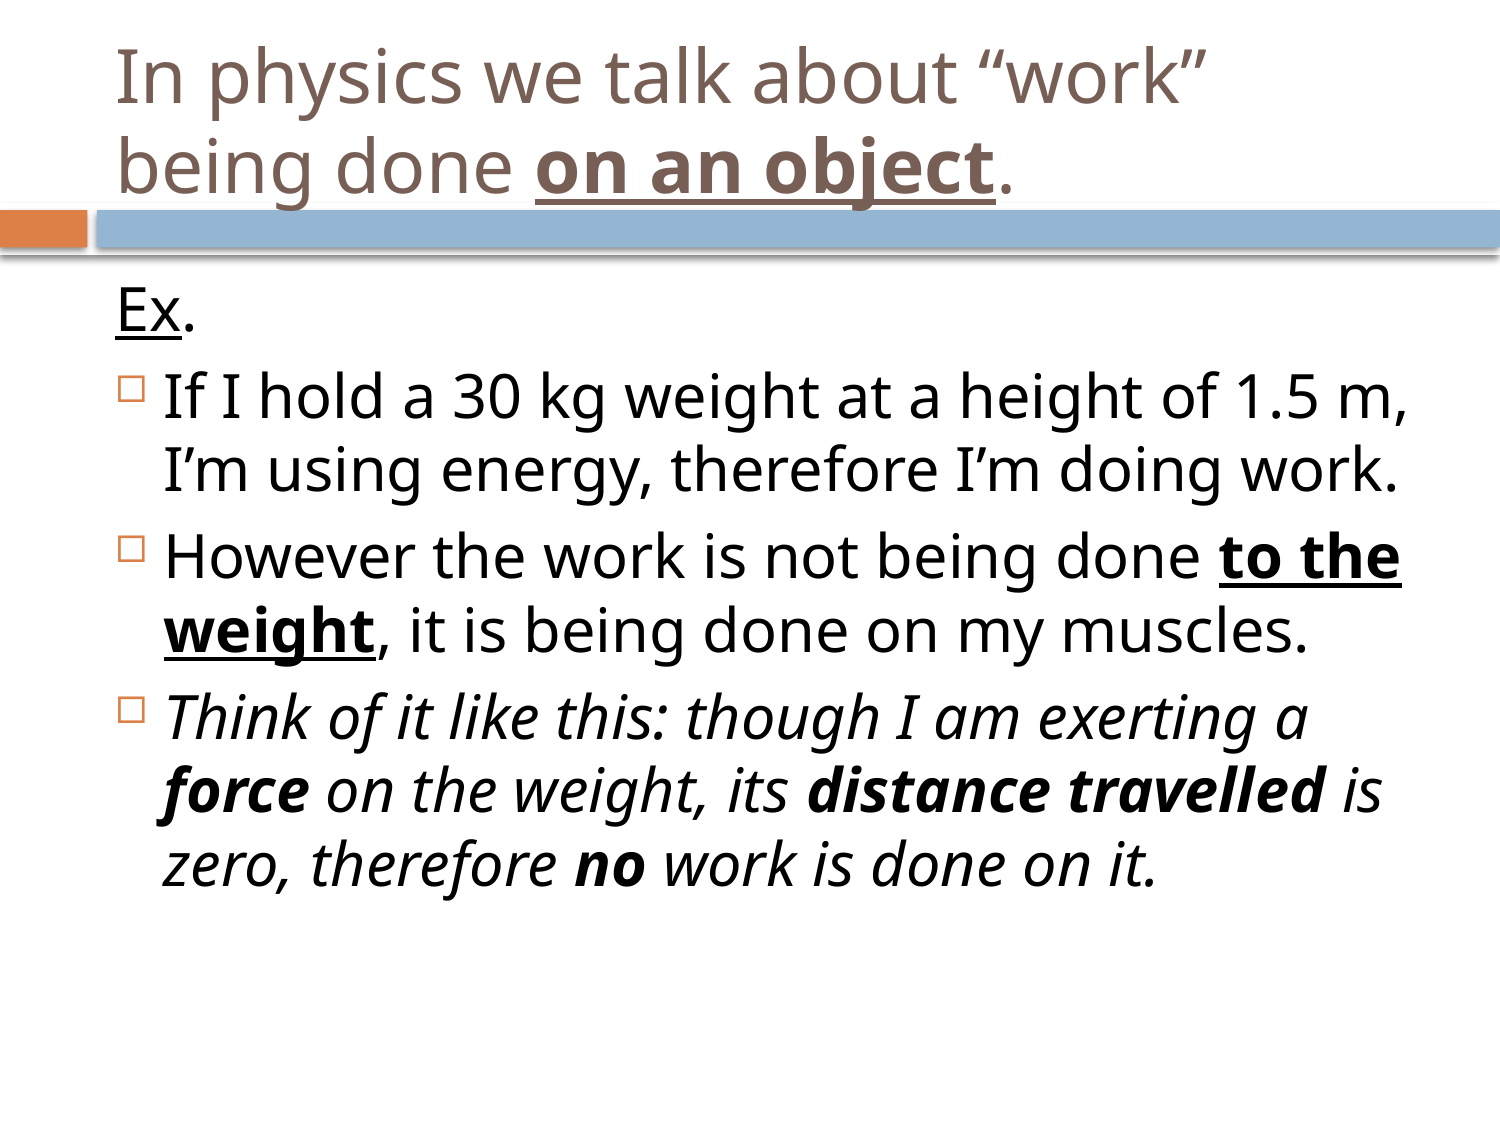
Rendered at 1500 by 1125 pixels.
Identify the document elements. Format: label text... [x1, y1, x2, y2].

title In physics we talk about “work” being done on an object. [100, 37, 1438, 200]
list Ex. If I hold a 30 kg weight at a height of 1.5 m, I’m using energy, therefore I’m doing work. However the work is not being done to the weight, it is being done on my muscles. Think of it like this: though I am exerting a force on the weight, its distance travelled is zero, therefore no work is done on it. [100, 262, 1438, 1067]
